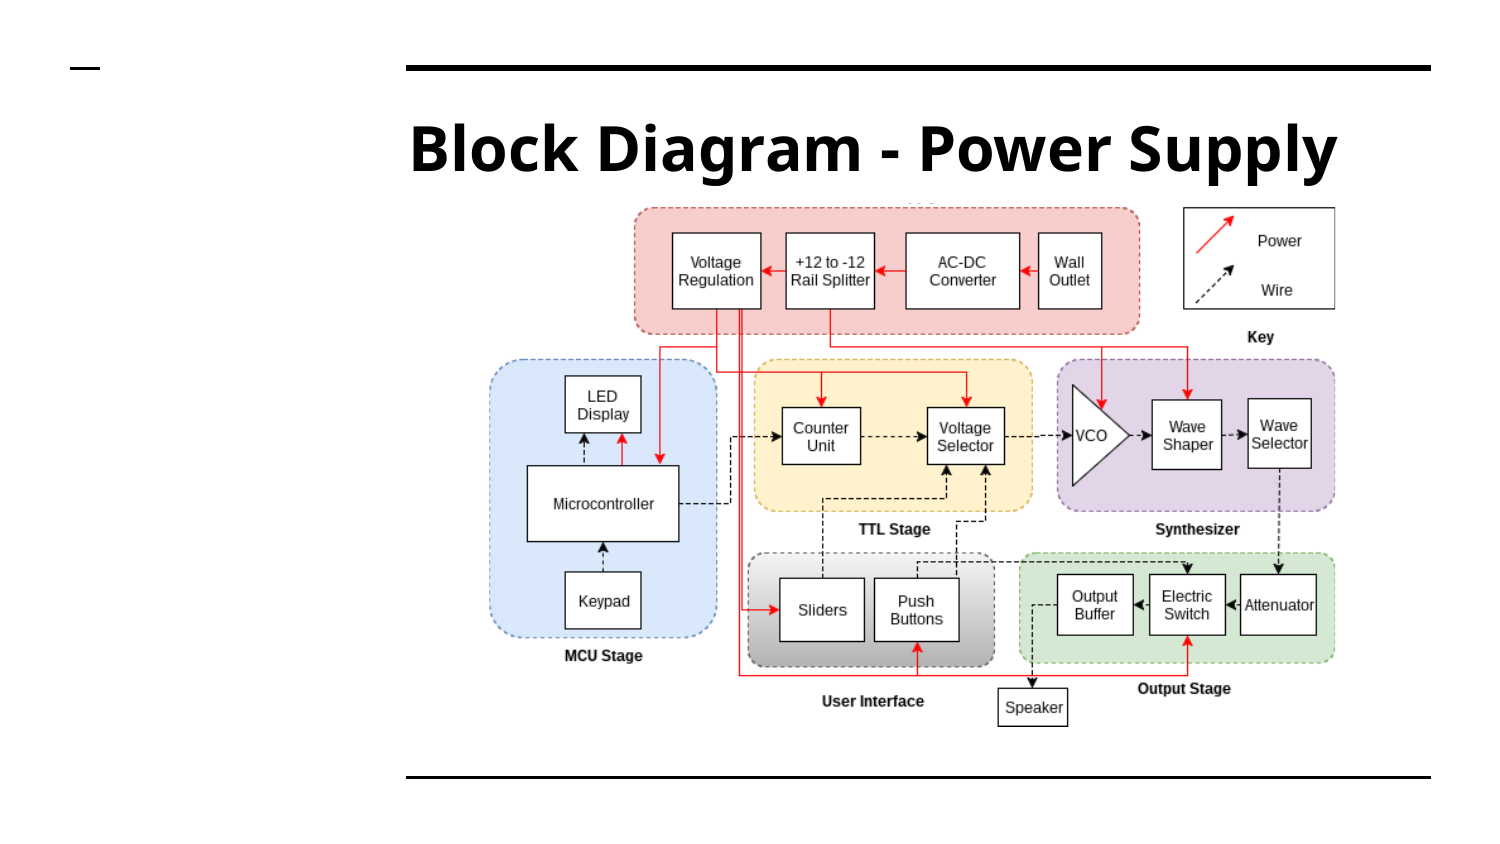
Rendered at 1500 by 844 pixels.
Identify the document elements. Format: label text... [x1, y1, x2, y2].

picture [489, 203, 1336, 727]
title Block Diagram - Power Supply [393, 94, 1431, 199]
